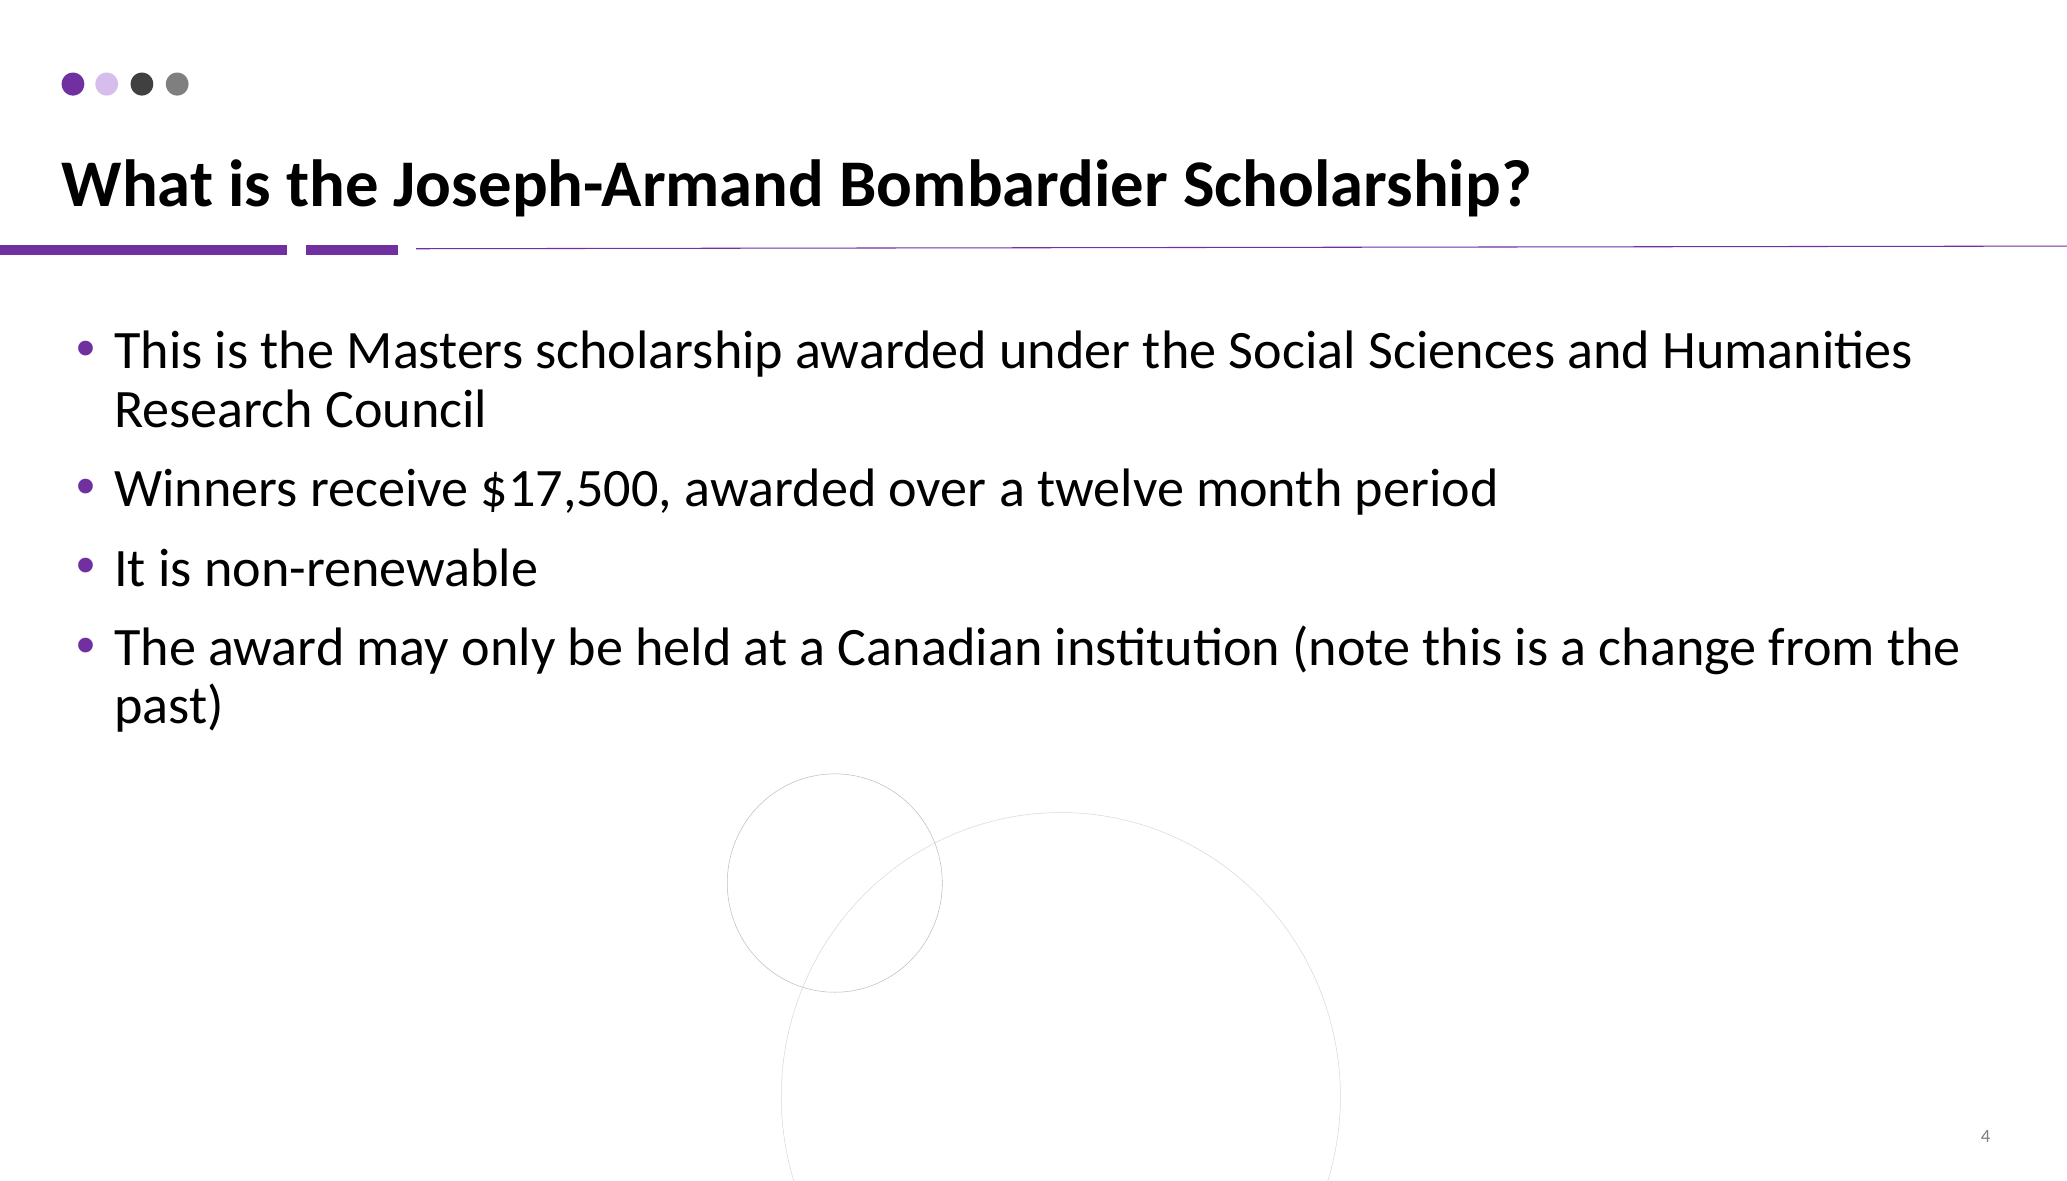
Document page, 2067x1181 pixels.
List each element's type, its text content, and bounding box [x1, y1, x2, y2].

slide_number 4 [1540, 1113, 2006, 1156]
list This is the Masters scholarship awarded under the Social Sciences and Humanities Research Council Winners receive $17,500, awarded over a twelve month period It is non-renewable The award may only be held at a Canadian institution (note this is a change from the past) [61, 314, 2006, 1064]
title What is the Joseph-Armand Bombardier Scholarship? [61, 62, 2006, 222]
